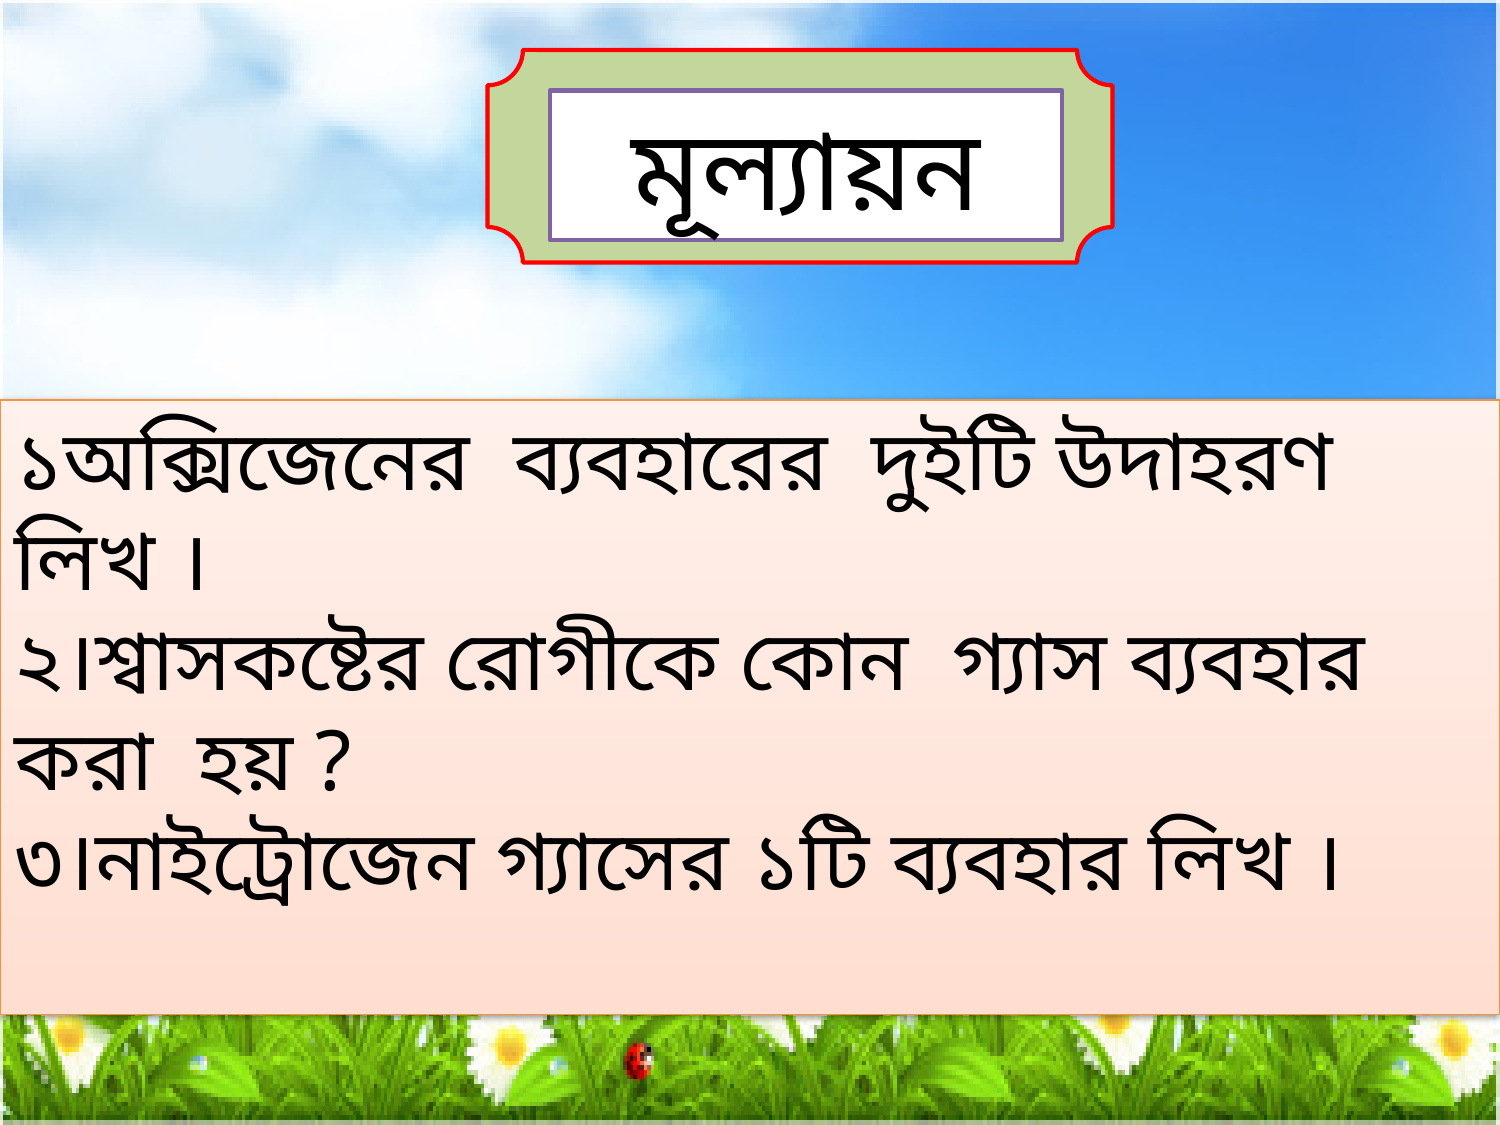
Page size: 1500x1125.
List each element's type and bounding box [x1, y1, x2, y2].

text_box [487, 49, 1113, 263]
picture [0, 0, 1500, 1125]
